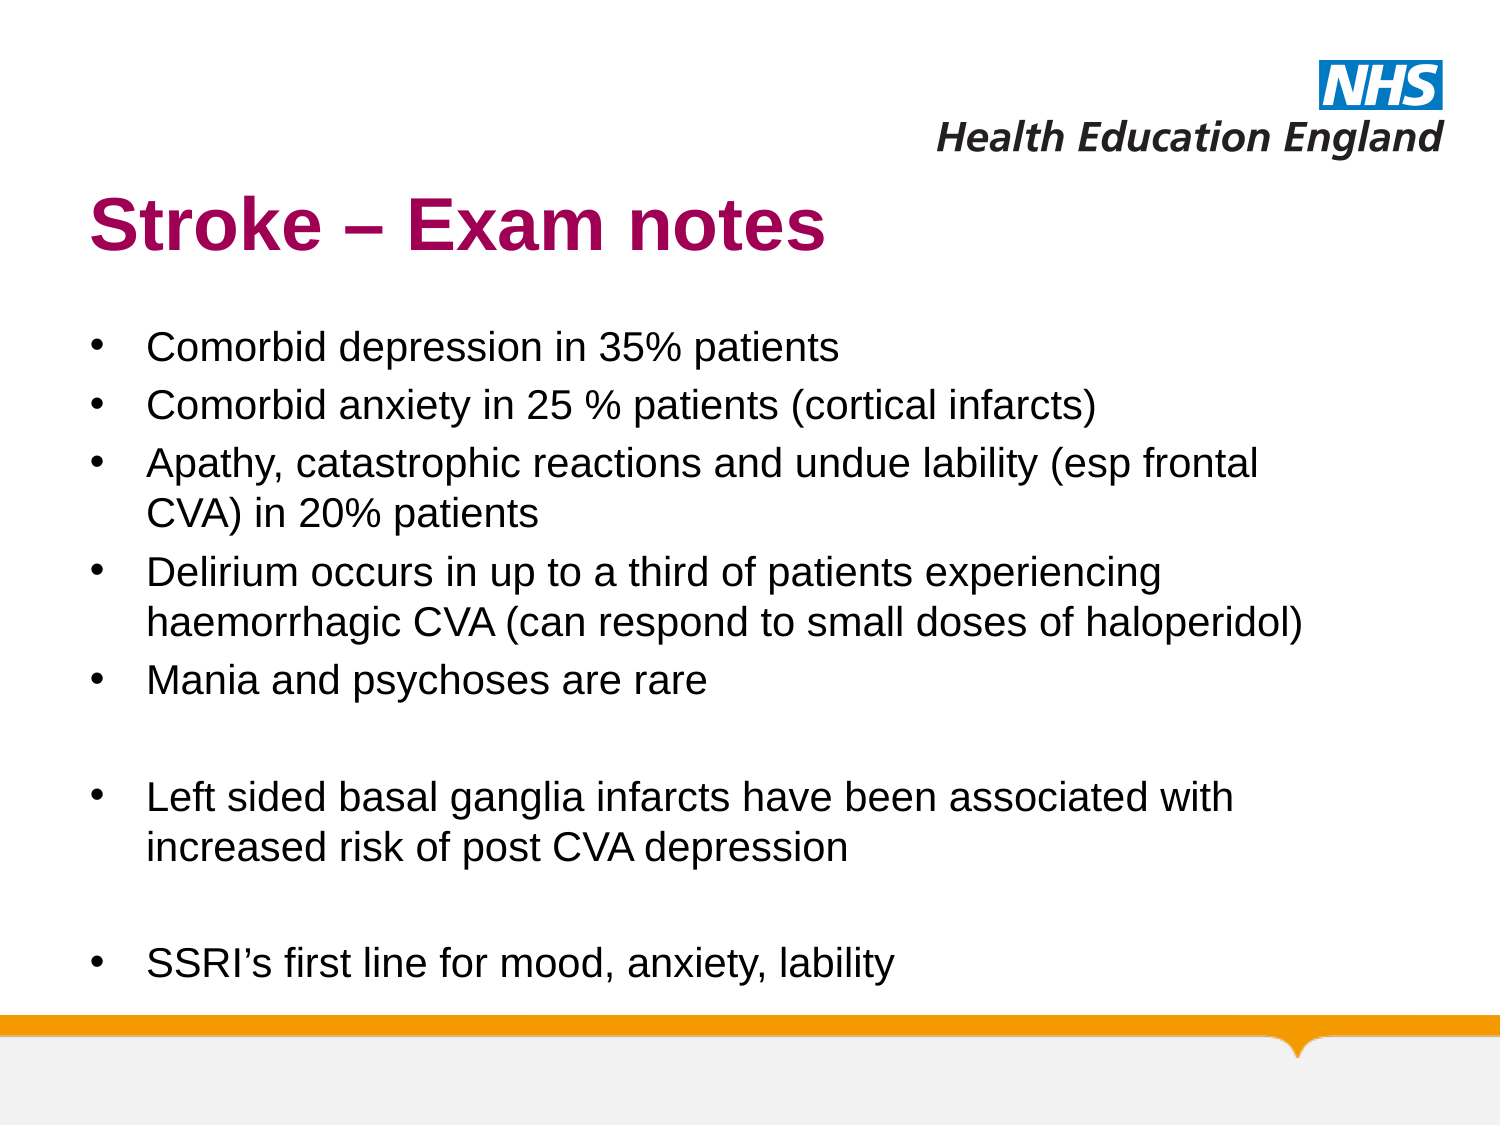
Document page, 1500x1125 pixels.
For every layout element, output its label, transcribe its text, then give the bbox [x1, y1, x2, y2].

picture [936, 59, 1445, 161]
title Stroke – Exam notes [75, 168, 1350, 280]
list Comorbid depression in 35% patients Comorbid anxiety in 25 % patients (cortical infarcts) Apathy, catastrophic reactions and undue lability (esp frontal CVA) in 20% patients Delirium occurs in up to a third of patients experiencing haemorrhagic CVA (can respond to small doses of haloperidol) Mania and psychoses are rare Left sided basal ganglia infarcts have been associated with increased risk of post CVA depression SSRI’s first line for mood, anxiety, lability [75, 312, 1361, 811]
